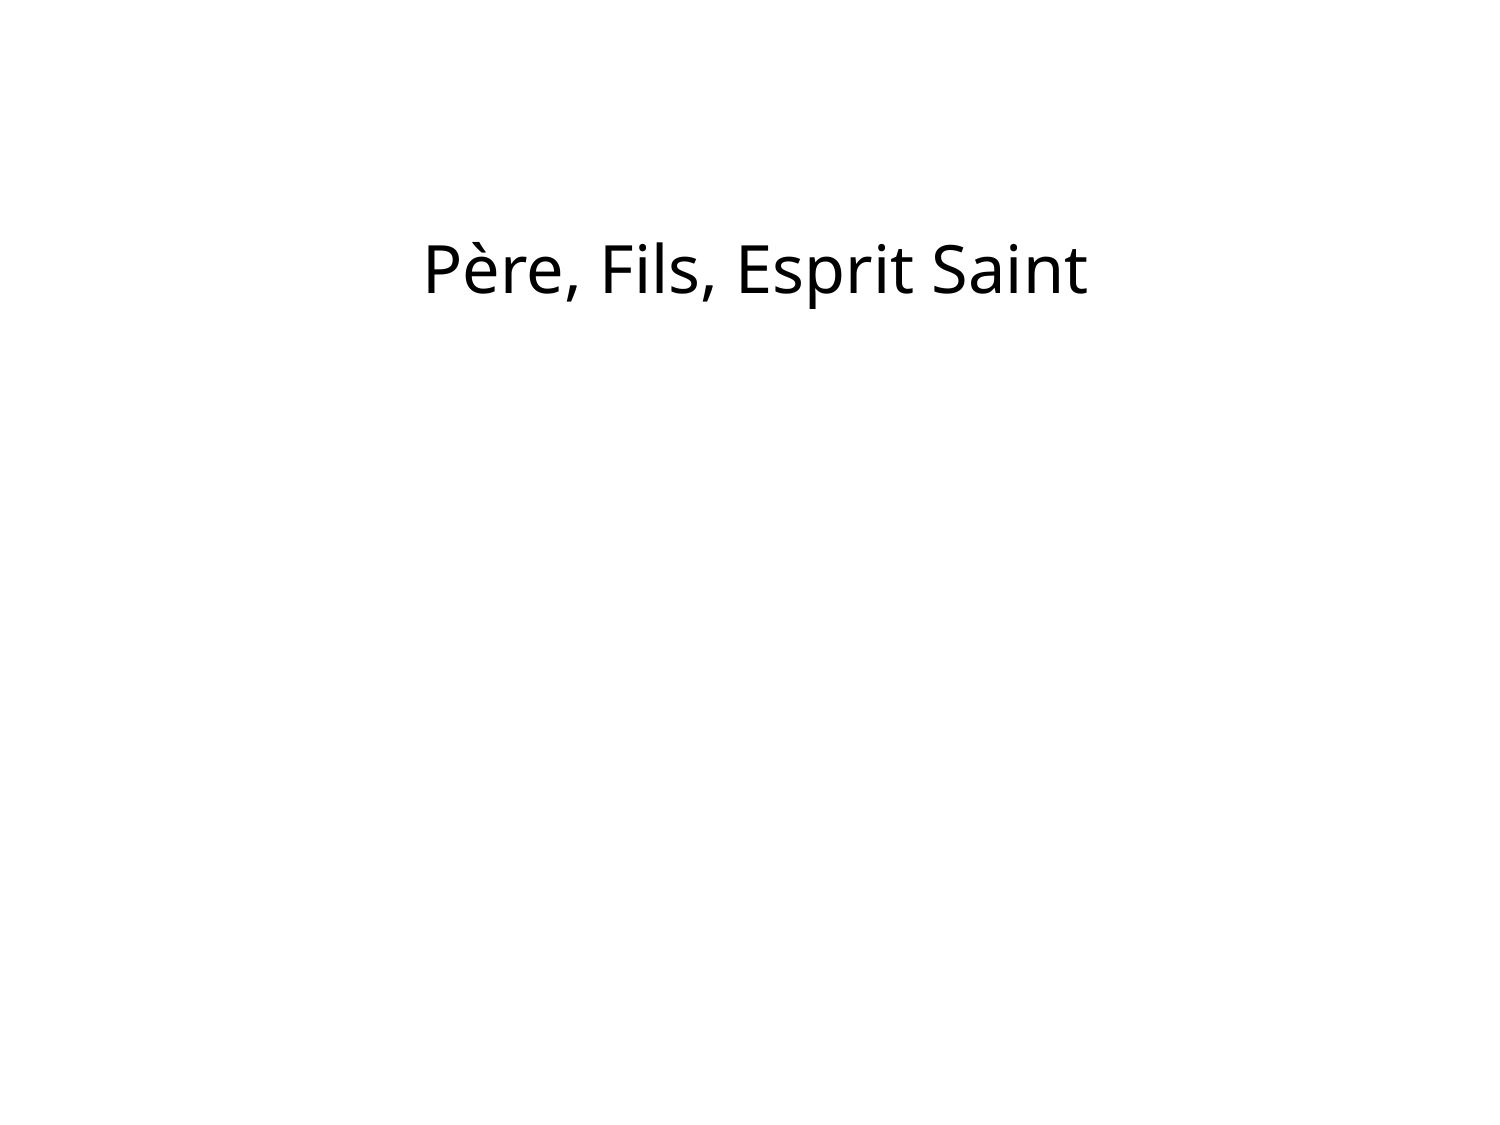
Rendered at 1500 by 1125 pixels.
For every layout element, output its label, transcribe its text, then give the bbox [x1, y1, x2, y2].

text_box Père, Fils, Esprit Saint [171, 219, 1341, 395]
